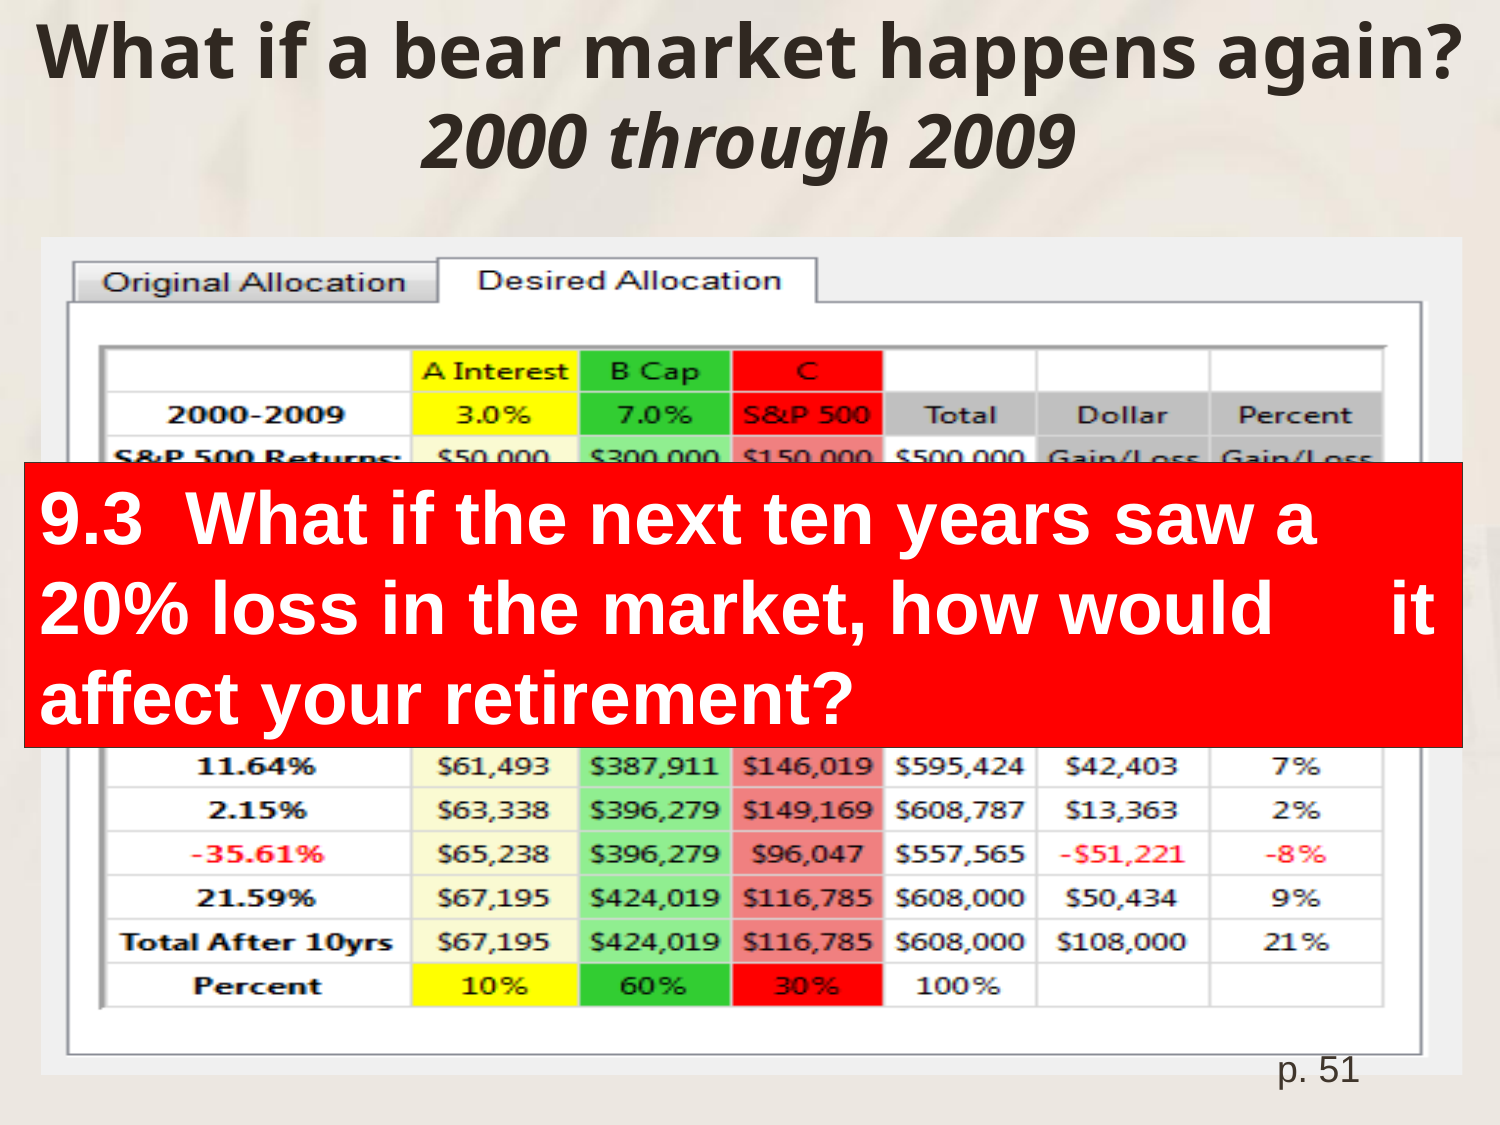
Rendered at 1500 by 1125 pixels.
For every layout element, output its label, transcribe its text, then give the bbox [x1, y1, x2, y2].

text_box 9.3 What if the next ten years saw a 20% loss in the market, how would it affect your retirement? [24, 462, 35, 748]
text_box p. 51 [1262, 1037, 1475, 1098]
picture [0, 188, 1500, 1125]
title What if a bear market happens again? 2000 through 2009 [0, 0, 1500, 188]
